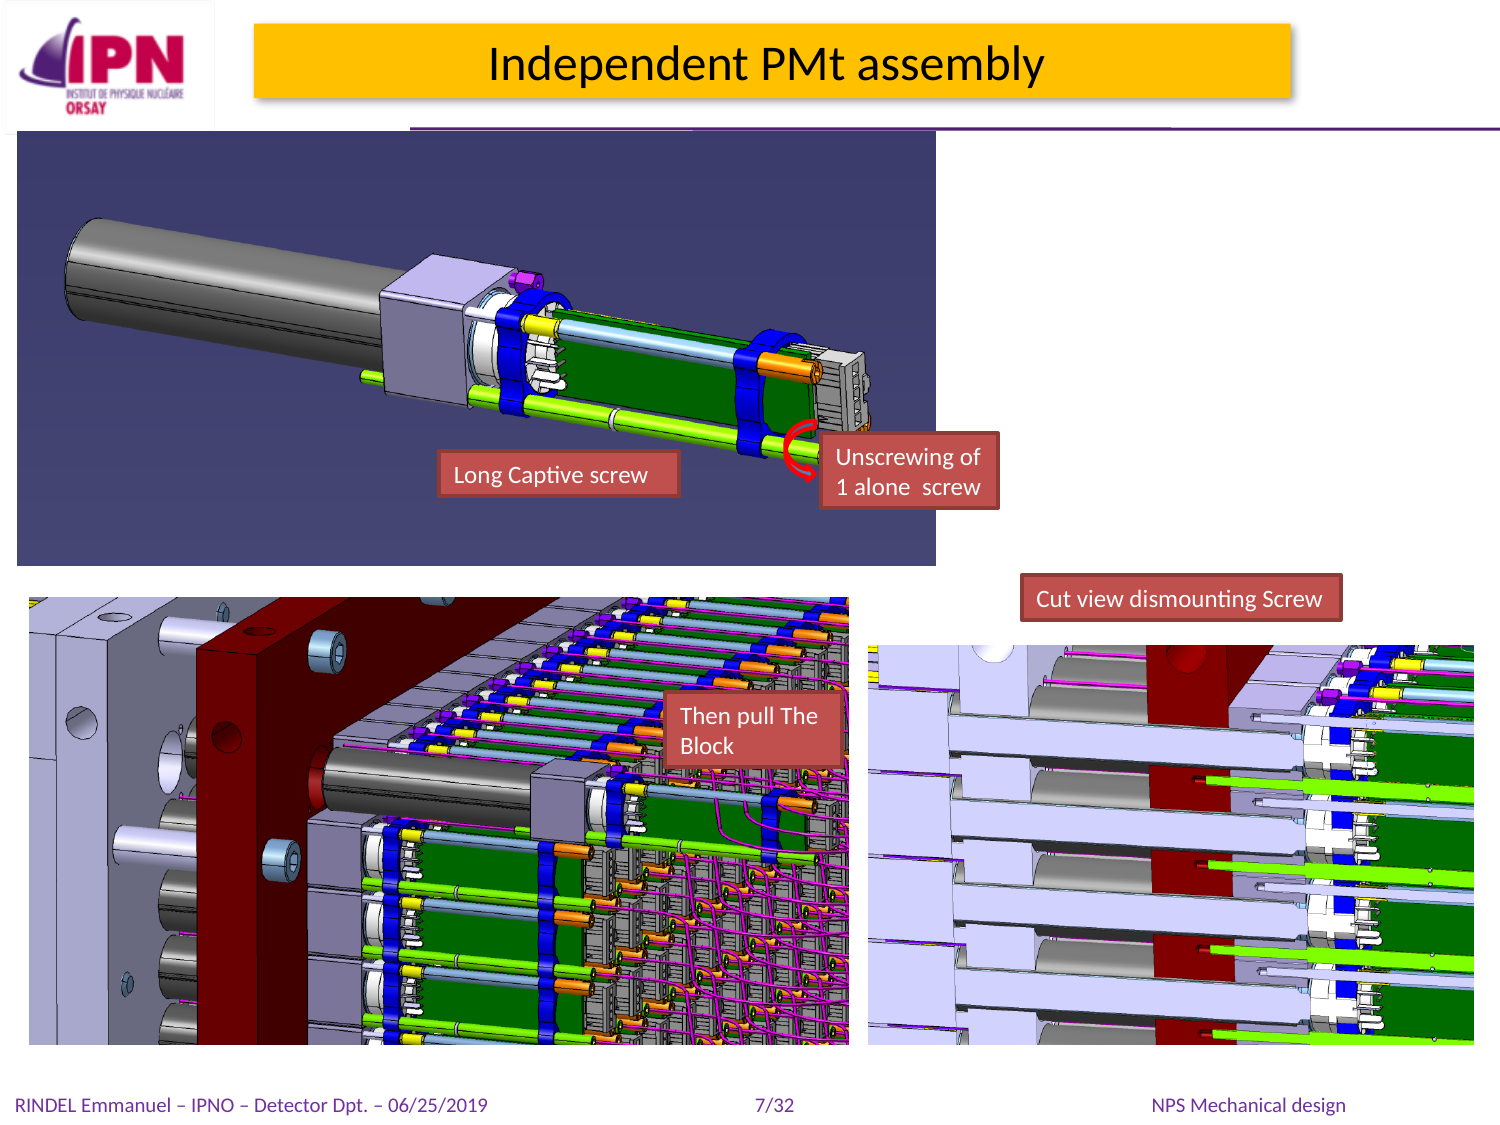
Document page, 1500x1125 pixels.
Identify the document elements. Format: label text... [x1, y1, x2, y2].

picture [29, 597, 849, 1045]
picture [0, 0, 936, 566]
text_box Independent PMt assembly [253, 23, 1291, 99]
picture [867, 644, 1474, 1045]
text_box Cut view dismounting Screw [1020, 573, 1343, 622]
text_box Unscrewing of 1 alone screw [941, 431, 1000, 510]
